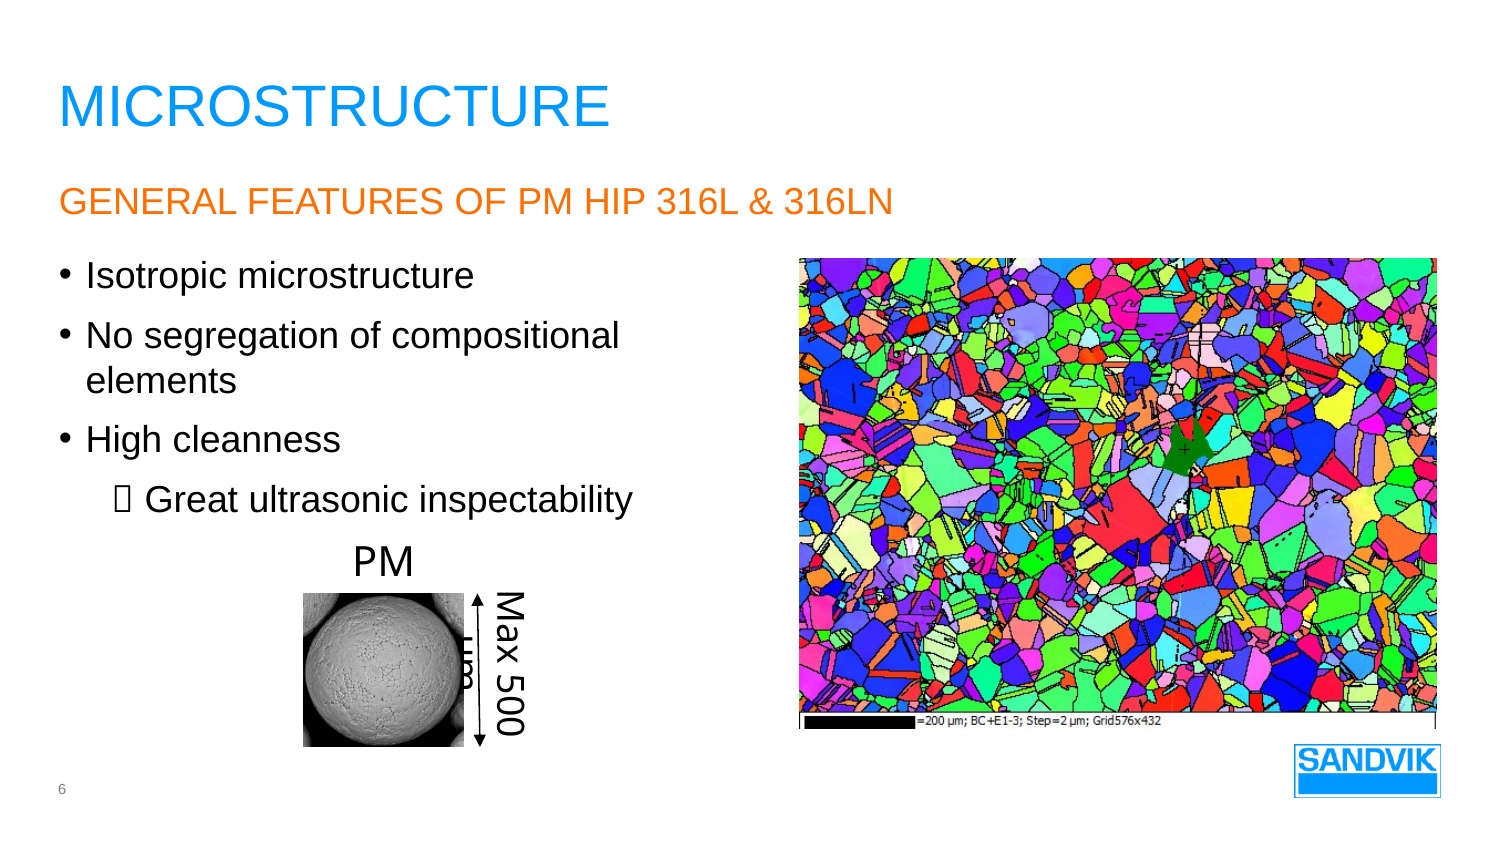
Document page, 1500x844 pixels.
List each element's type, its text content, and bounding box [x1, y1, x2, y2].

picture [1294, 744, 1441, 798]
slide_number 6 [58, 767, 295, 798]
list General features of Pm hip 316L & 316LN [59, 177, 1441, 222]
picture [303, 593, 464, 748]
list Isotropic microstructure No segregation of compositional elements High cleanness  Great ultrasonic inspectability [59, 250, 750, 718]
title microstructure [59, 67, 1441, 127]
text_box PM ingot [289, 527, 478, 643]
picture [798, 257, 1438, 730]
text_box Max 500 μm [437, 545, 543, 782]
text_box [477, 593, 481, 748]
